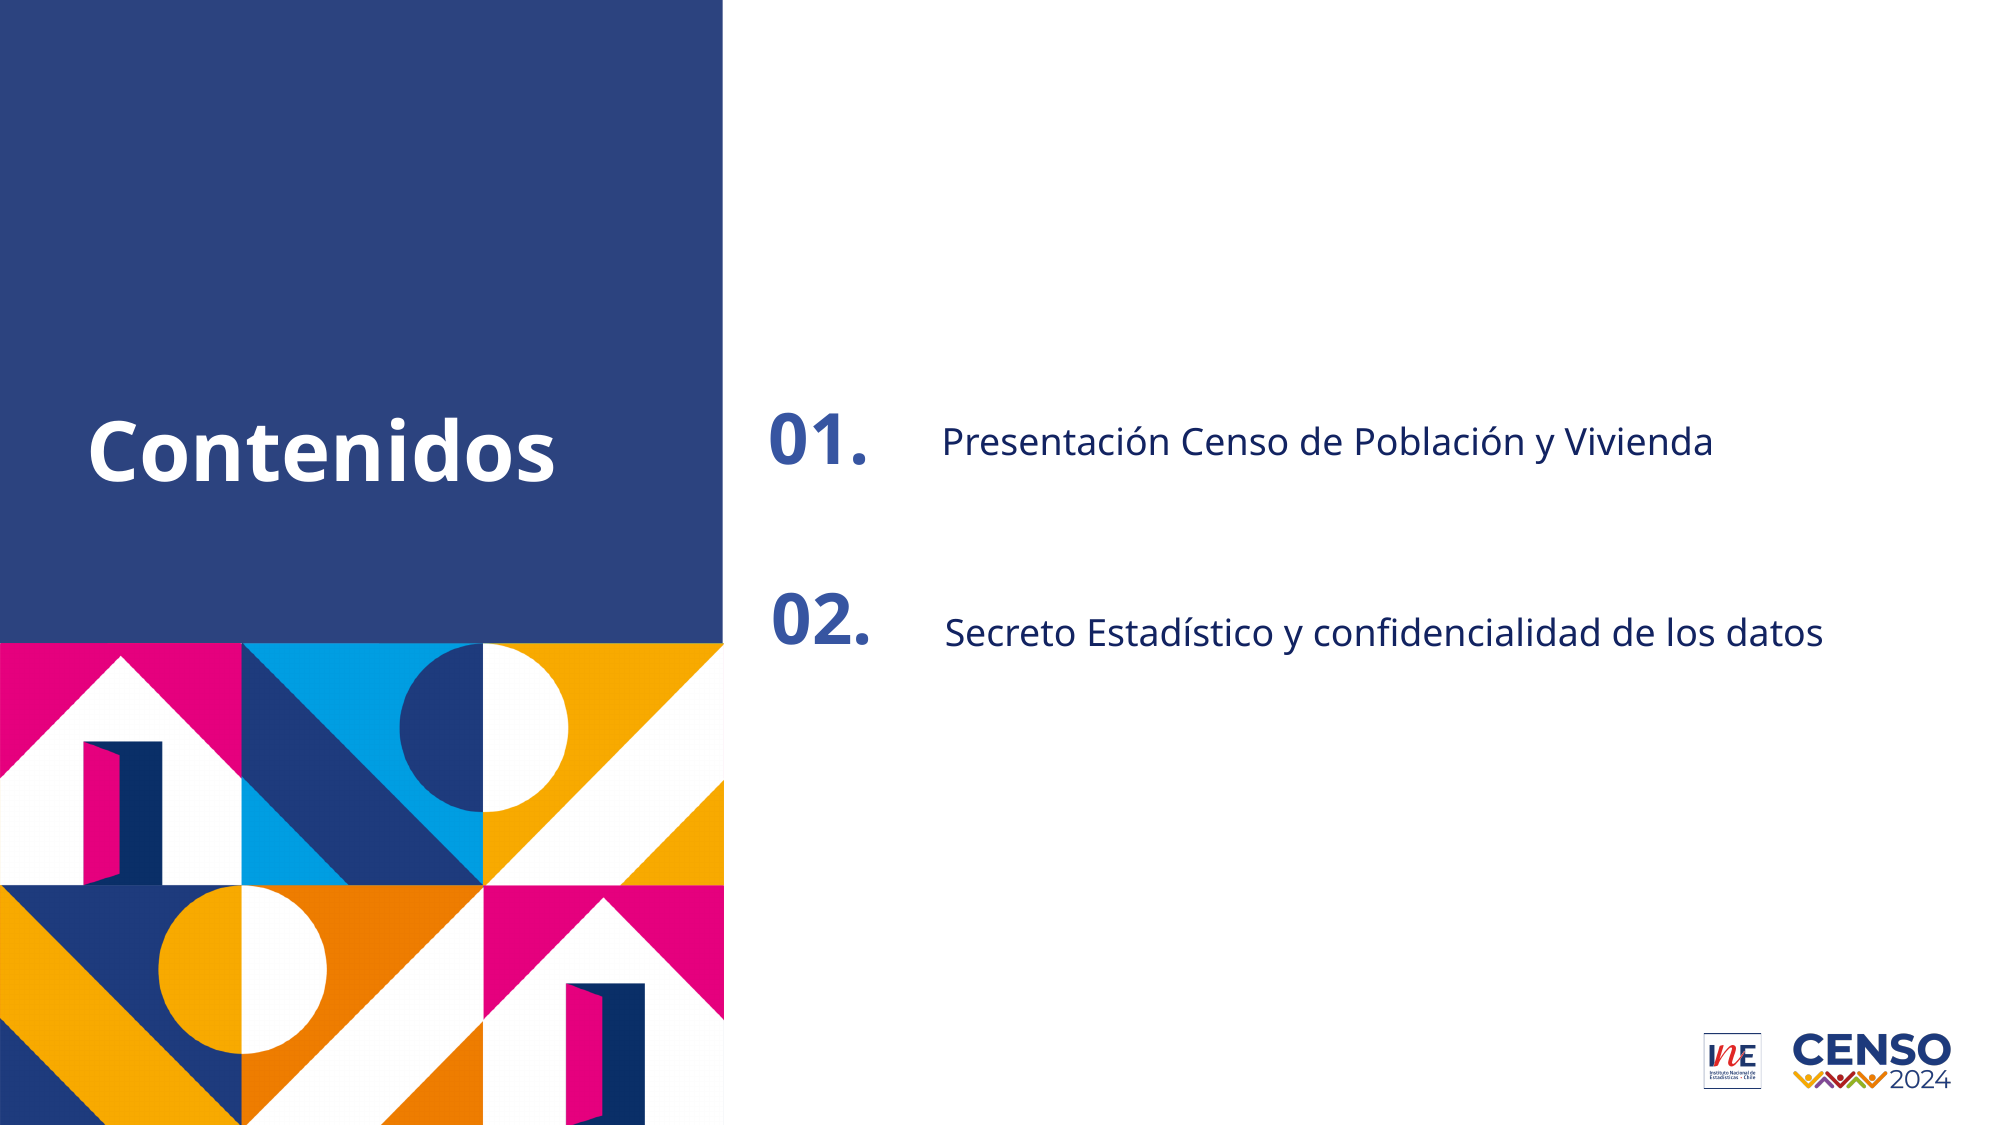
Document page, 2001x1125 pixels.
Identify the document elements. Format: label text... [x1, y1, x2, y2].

title Contenidos [86, 386, 724, 522]
picture [1784, 1024, 1956, 1094]
list Presentación Censo de Población y Vivienda [942, 402, 1876, 482]
list 01. [768, 402, 942, 482]
list Secreto Estadístico y confidencialidad de los datos [944, 594, 1933, 674]
picture [0, 643, 724, 1125]
list 02. [771, 581, 945, 661]
